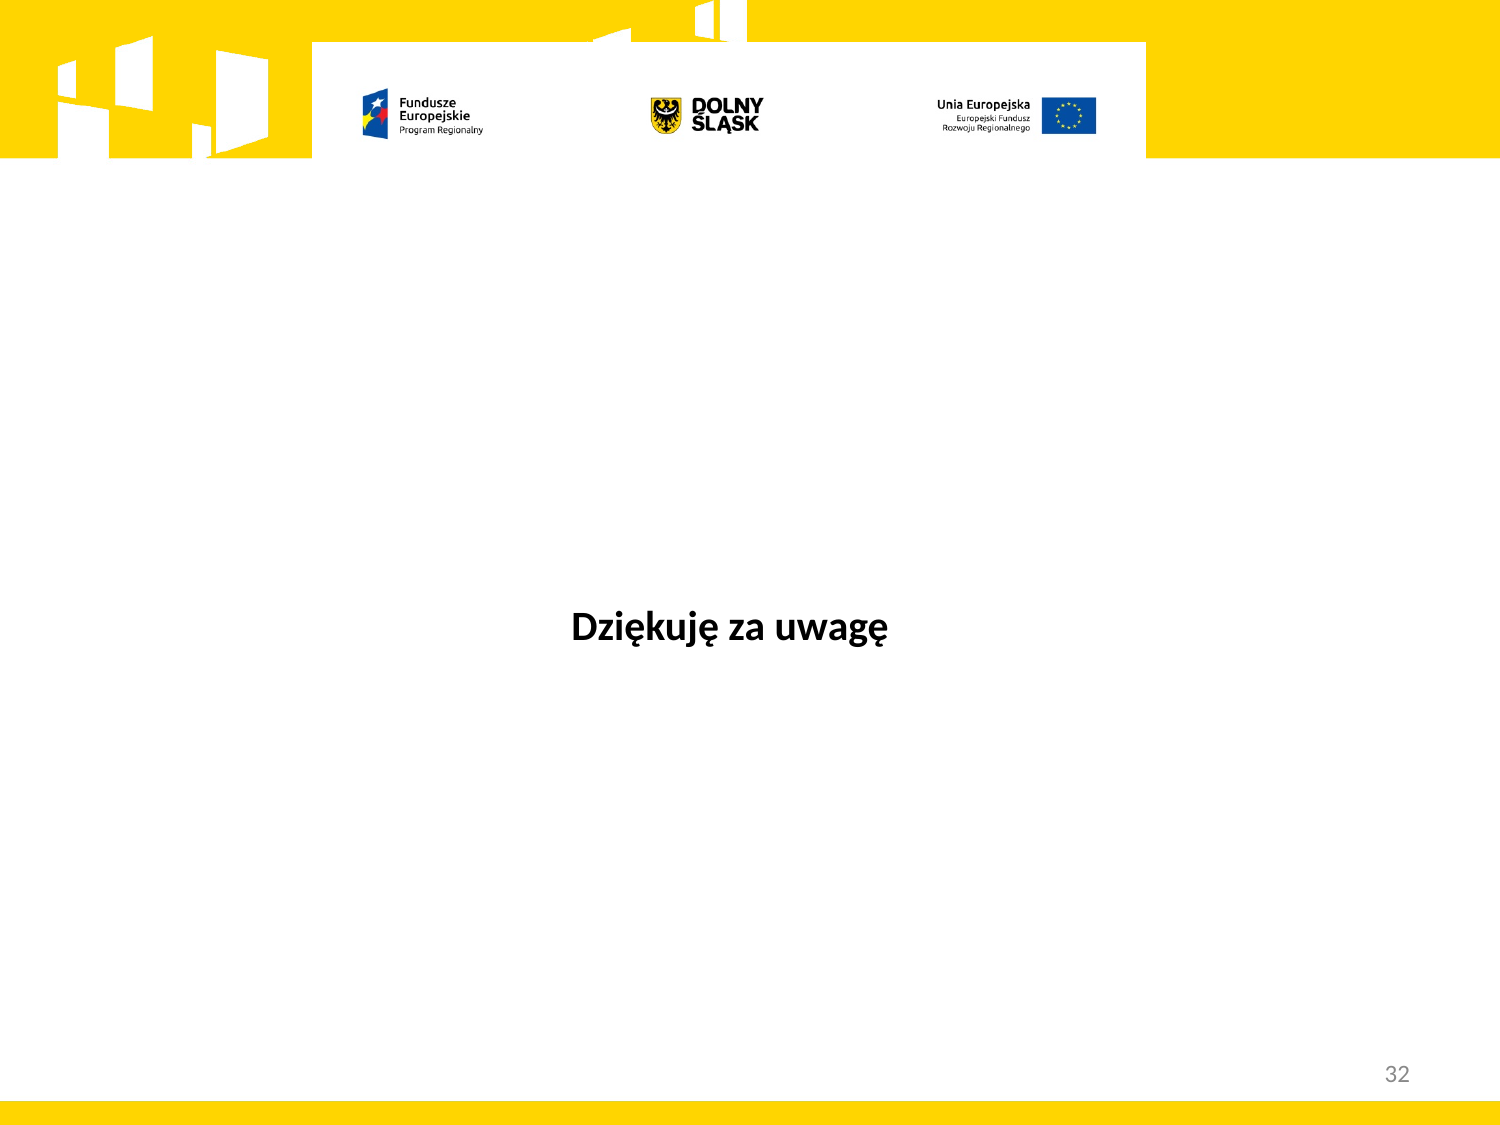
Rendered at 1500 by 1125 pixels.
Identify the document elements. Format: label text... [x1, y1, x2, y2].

picture [0, 0, 1500, 1125]
text_box Dziękuję za uwagę [50, 160, 1410, 936]
slide_number 32 [1074, 1042, 1425, 1103]
